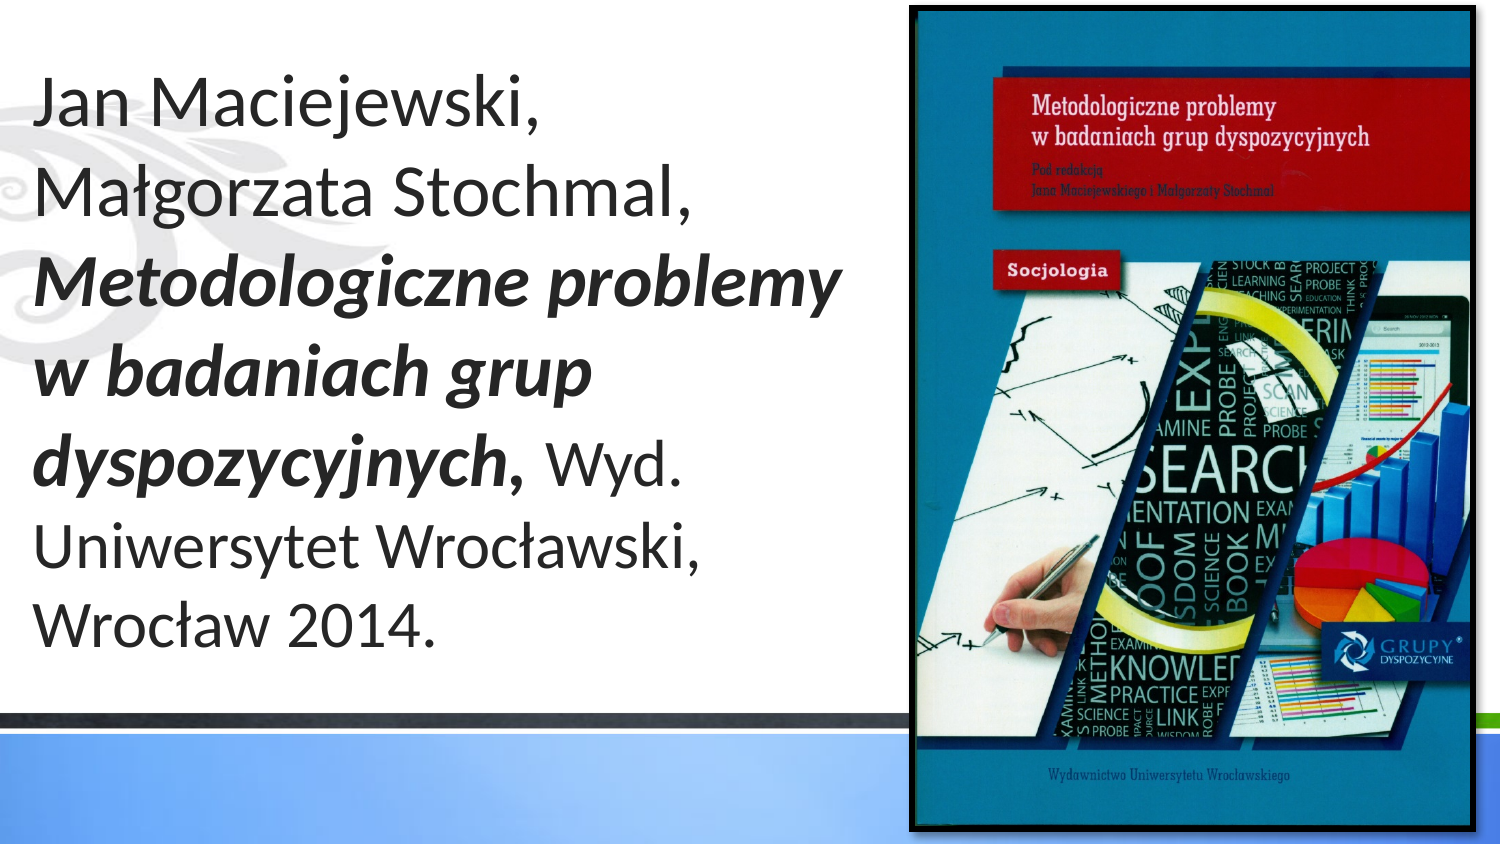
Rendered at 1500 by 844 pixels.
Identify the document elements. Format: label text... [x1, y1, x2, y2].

picture [0, 0, 1500, 844]
title Jan Maciejewski, Małgorzata Stochmal, Metodologiczne problemy w badaniach grup dyspozycyjnych, Wyd. Uniwersytet Wrocławski, Wrocław 2014. [17, 43, 892, 659]
